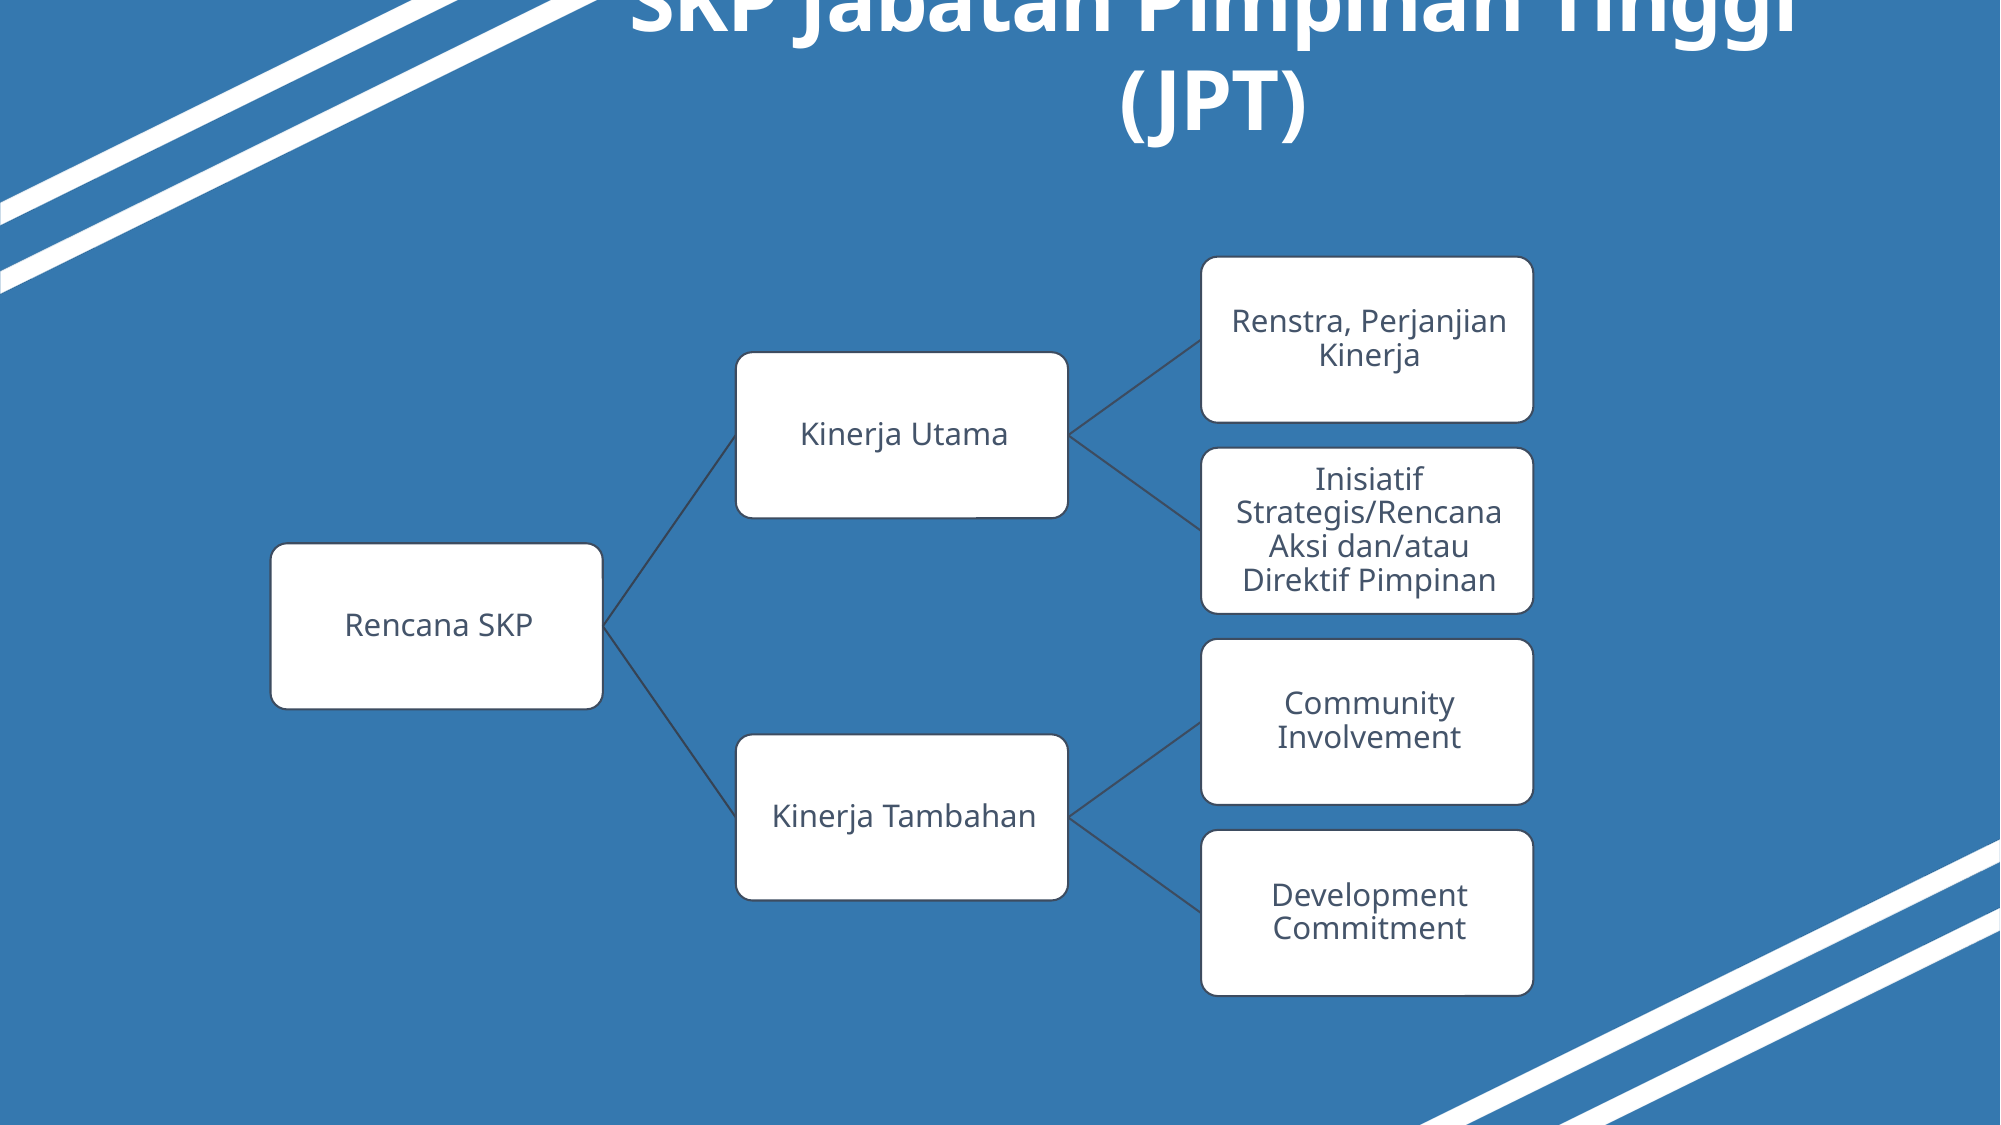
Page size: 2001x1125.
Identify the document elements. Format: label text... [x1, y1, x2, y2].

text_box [28, 256, 1776, 997]
title SKP Jabatan Pimpinan Tinggi (JPT) [525, 46, 1902, 148]
picture [0, 0, 2000, 1125]
